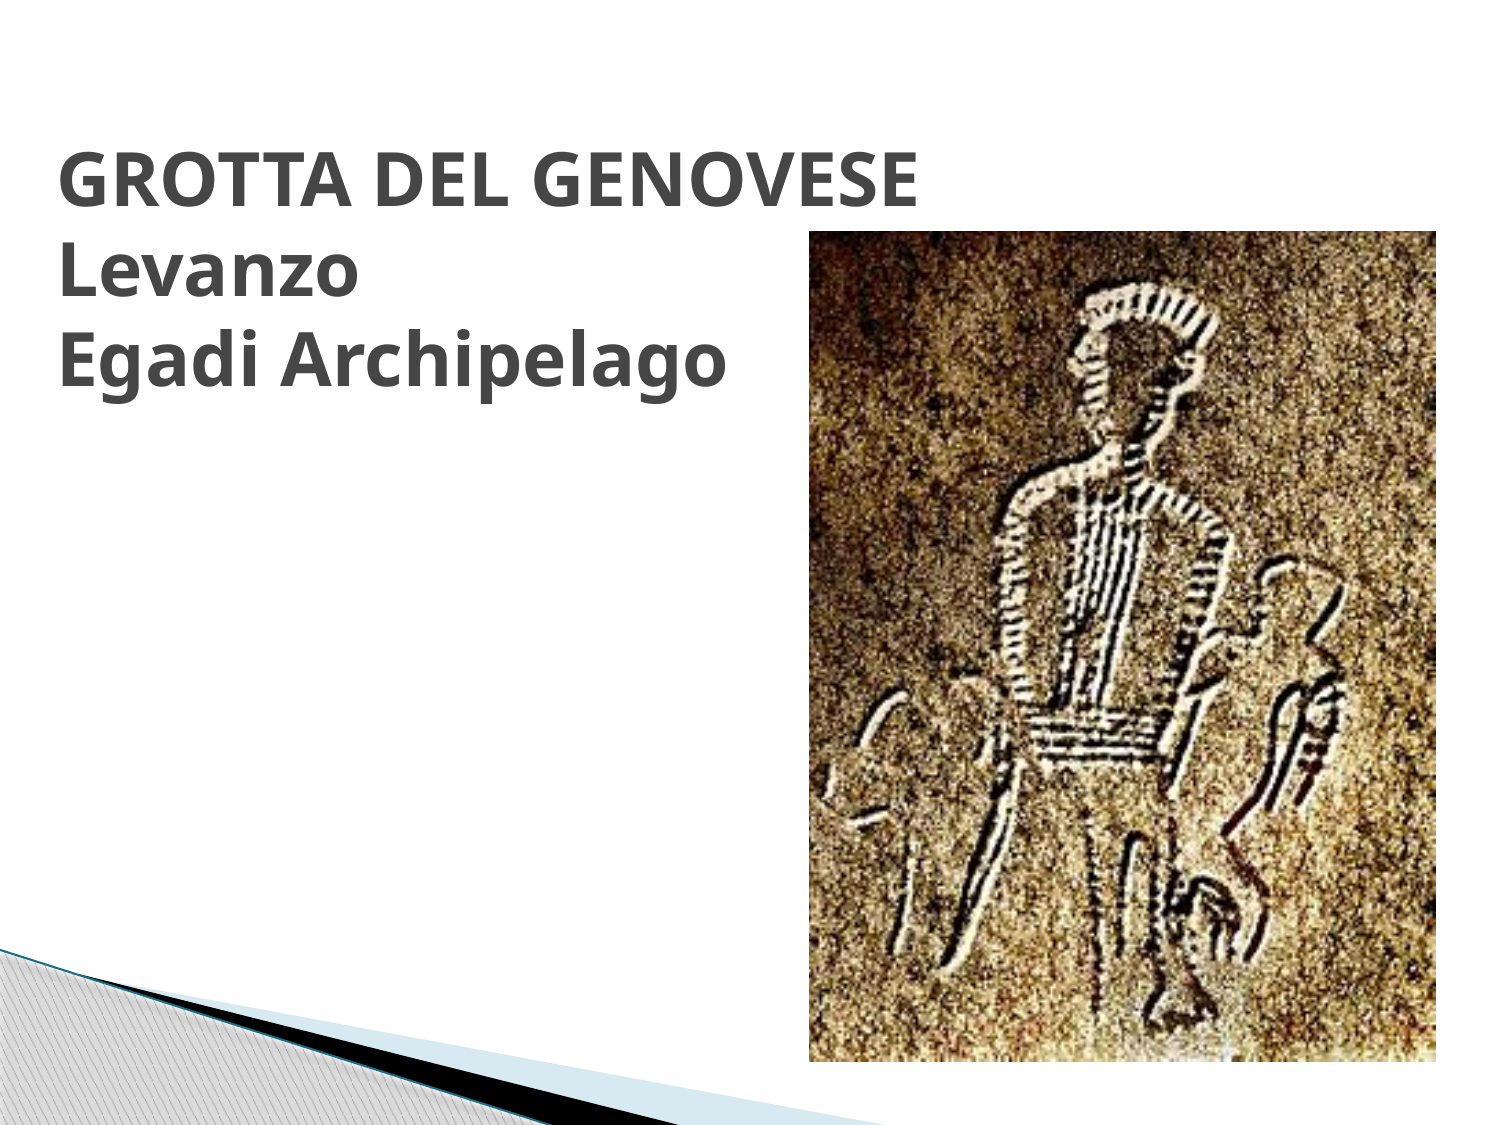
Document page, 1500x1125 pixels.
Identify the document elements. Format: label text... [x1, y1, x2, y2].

title GROTTA DEL GENOVESE Levanzo Egadi Archipelago [41, 172, 1392, 361]
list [808, 231, 1436, 1062]
